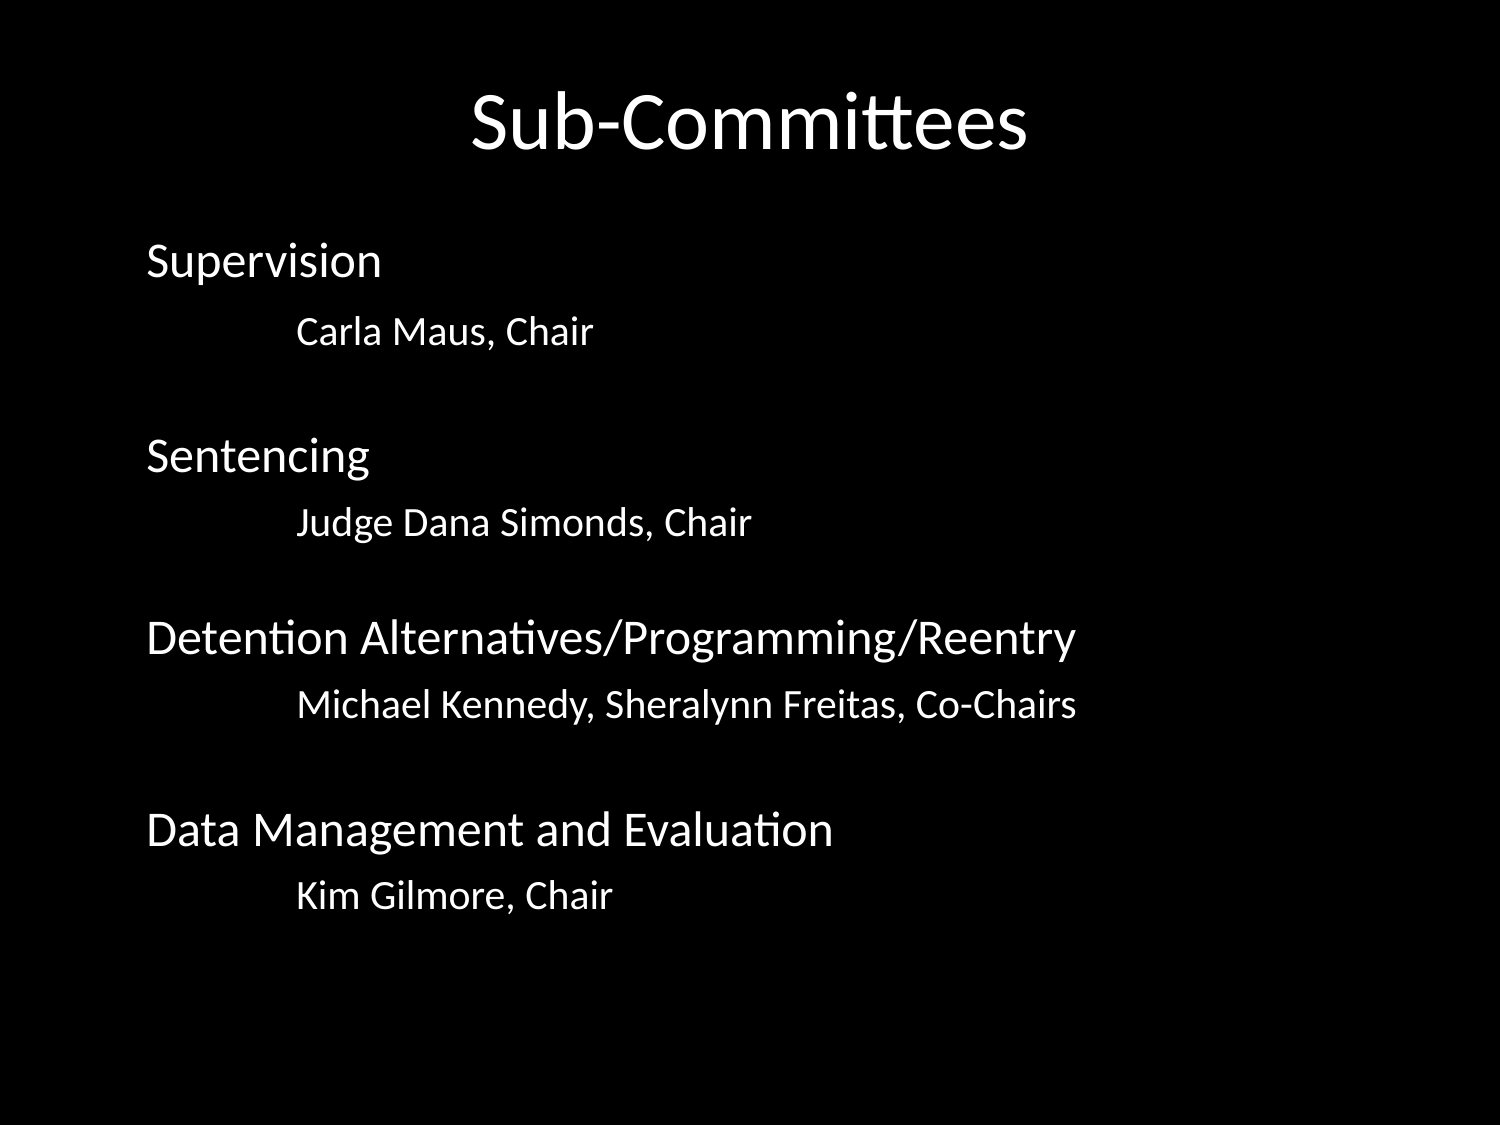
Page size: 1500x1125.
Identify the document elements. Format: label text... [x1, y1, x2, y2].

list Supervision Carla Maus, Chair Sentencing Judge Dana Simonds, Chair Detention Alternatives/Programming/Reentry Michael Kennedy, Sheralynn Freitas, Co-Chairs Data Management and Evaluation Kim Gilmore, Chair [75, 212, 1425, 1006]
title Sub-Committees [75, 45, 1425, 188]
